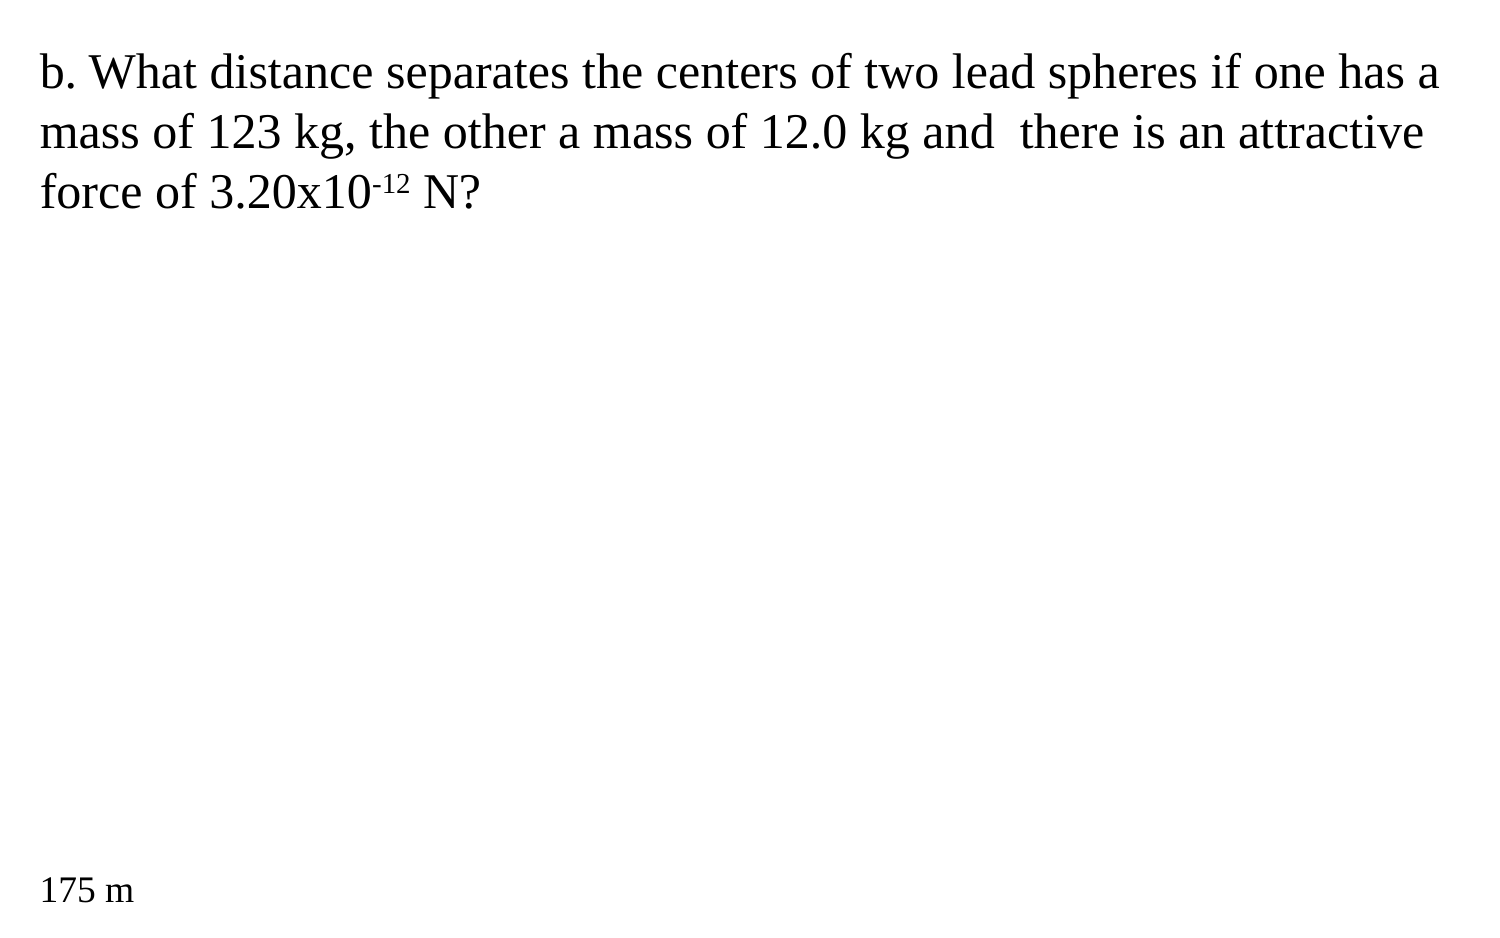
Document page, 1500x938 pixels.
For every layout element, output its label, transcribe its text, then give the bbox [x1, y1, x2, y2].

text_box b. What distance separates the centers of two lead spheres if one has a mass of 123 kg, the other a mass of 12.0 kg and there is an attractive force of 3.20x10-12 N? [24, 31, 1475, 286]
text_box 175 m [24, 858, 400, 918]
